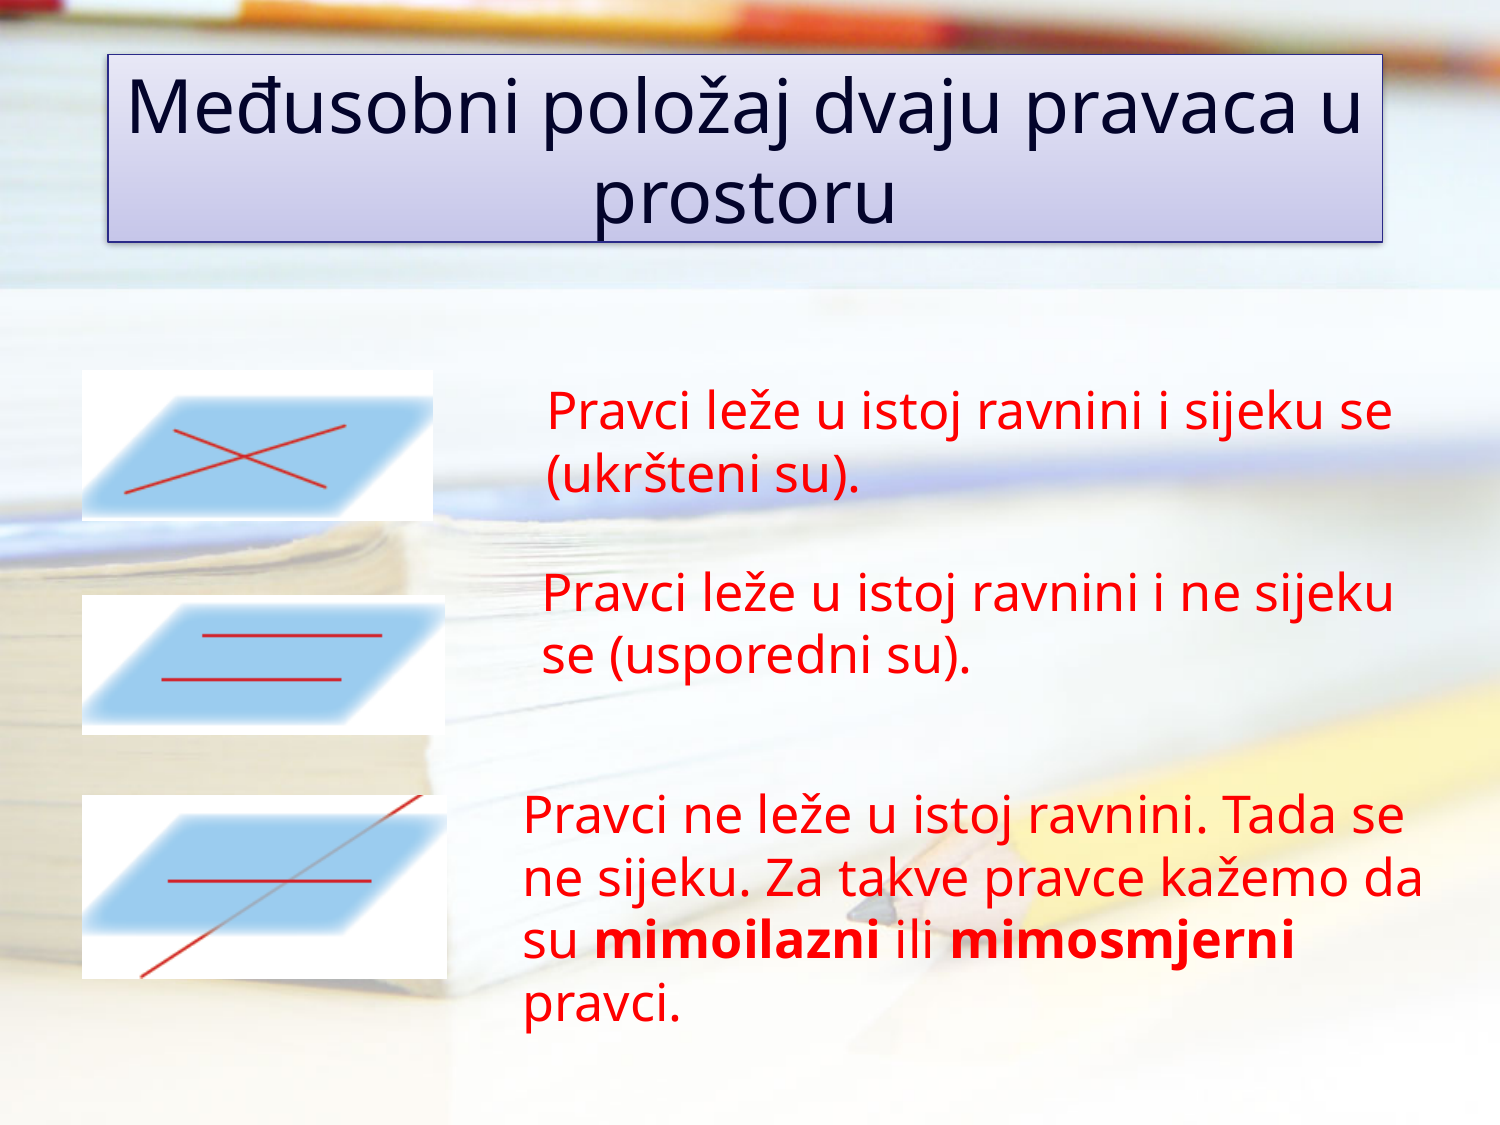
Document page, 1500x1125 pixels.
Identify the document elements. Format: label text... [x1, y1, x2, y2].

text_box Pravci leže u istoj ravnini i ne sijeku se (usporedni su). [526, 551, 1471, 692]
picture [0, 0, 1500, 1125]
text_box Pravci leže u istoj ravnini i sijeku se (ukršteni su). [531, 370, 1471, 511]
text_box Pravci ne leže u istoj ravnini. Tada se ne sijeku. Za takve pravce kažemo da su mimoilazni ili mimosmjerni pravci. [507, 774, 1443, 1040]
text_box Međusobni položaj dvaju pravaca u prostoru [107, 54, 1383, 243]
